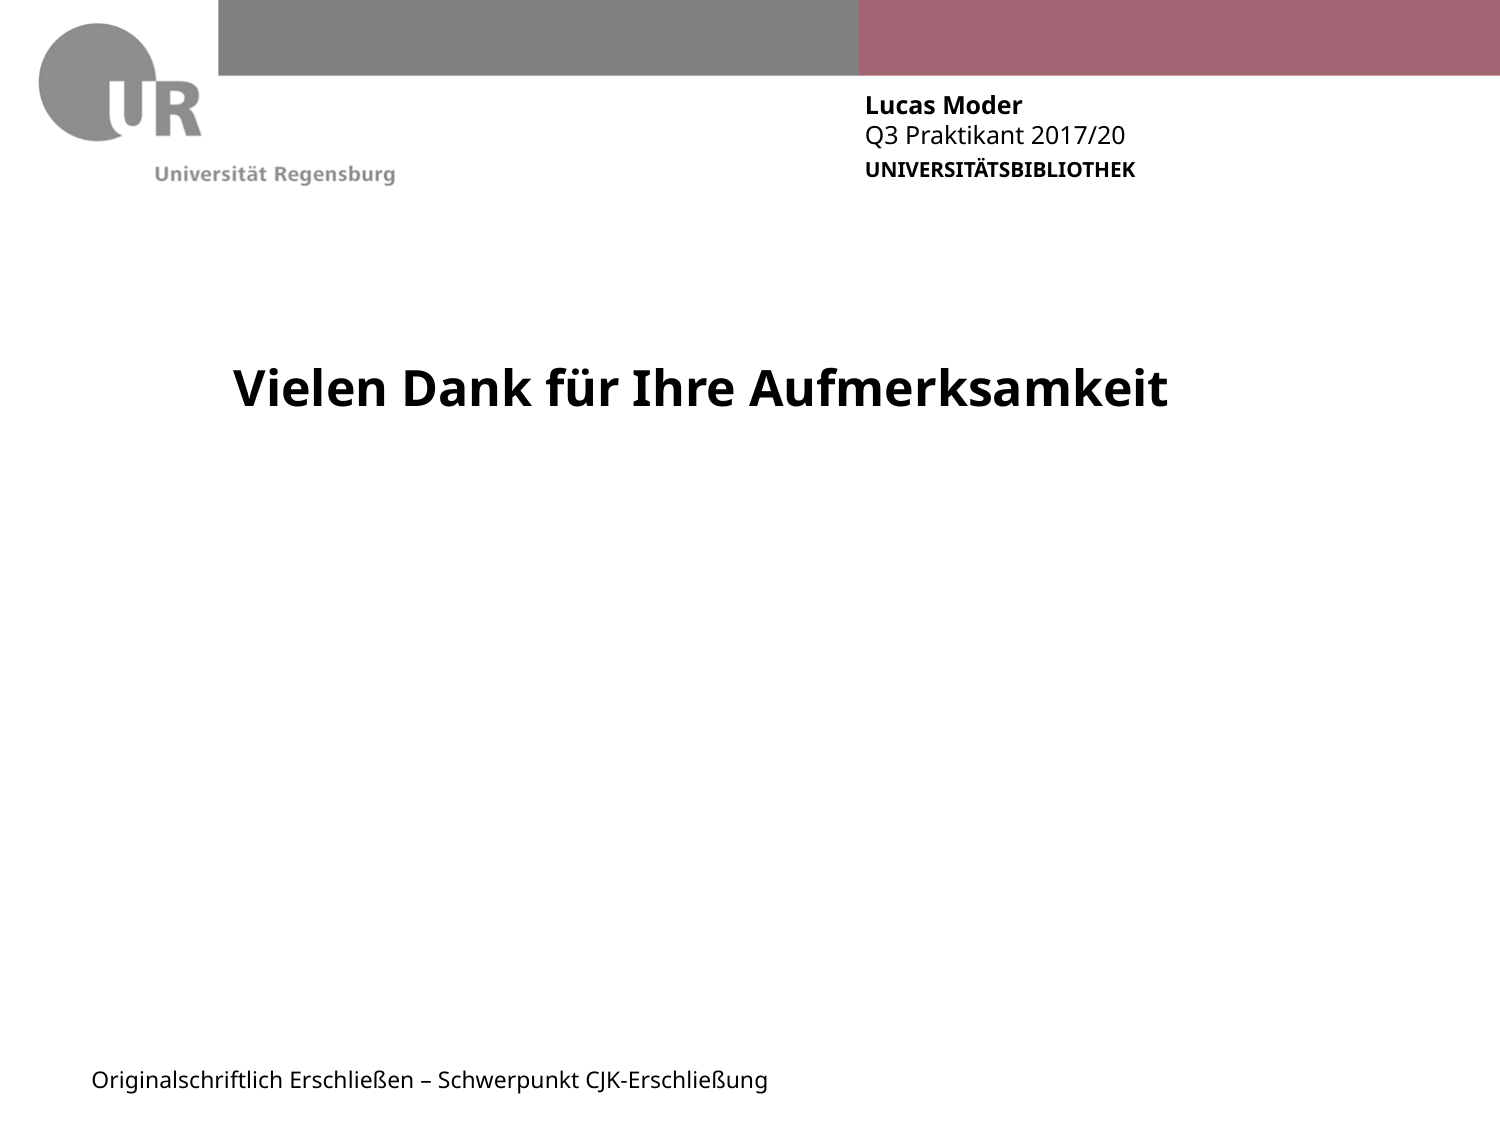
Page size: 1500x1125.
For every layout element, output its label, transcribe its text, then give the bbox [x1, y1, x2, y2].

title Vielen Dank für Ihre Aufmerksamkeit [218, 349, 1400, 591]
picture [17, 18, 419, 209]
